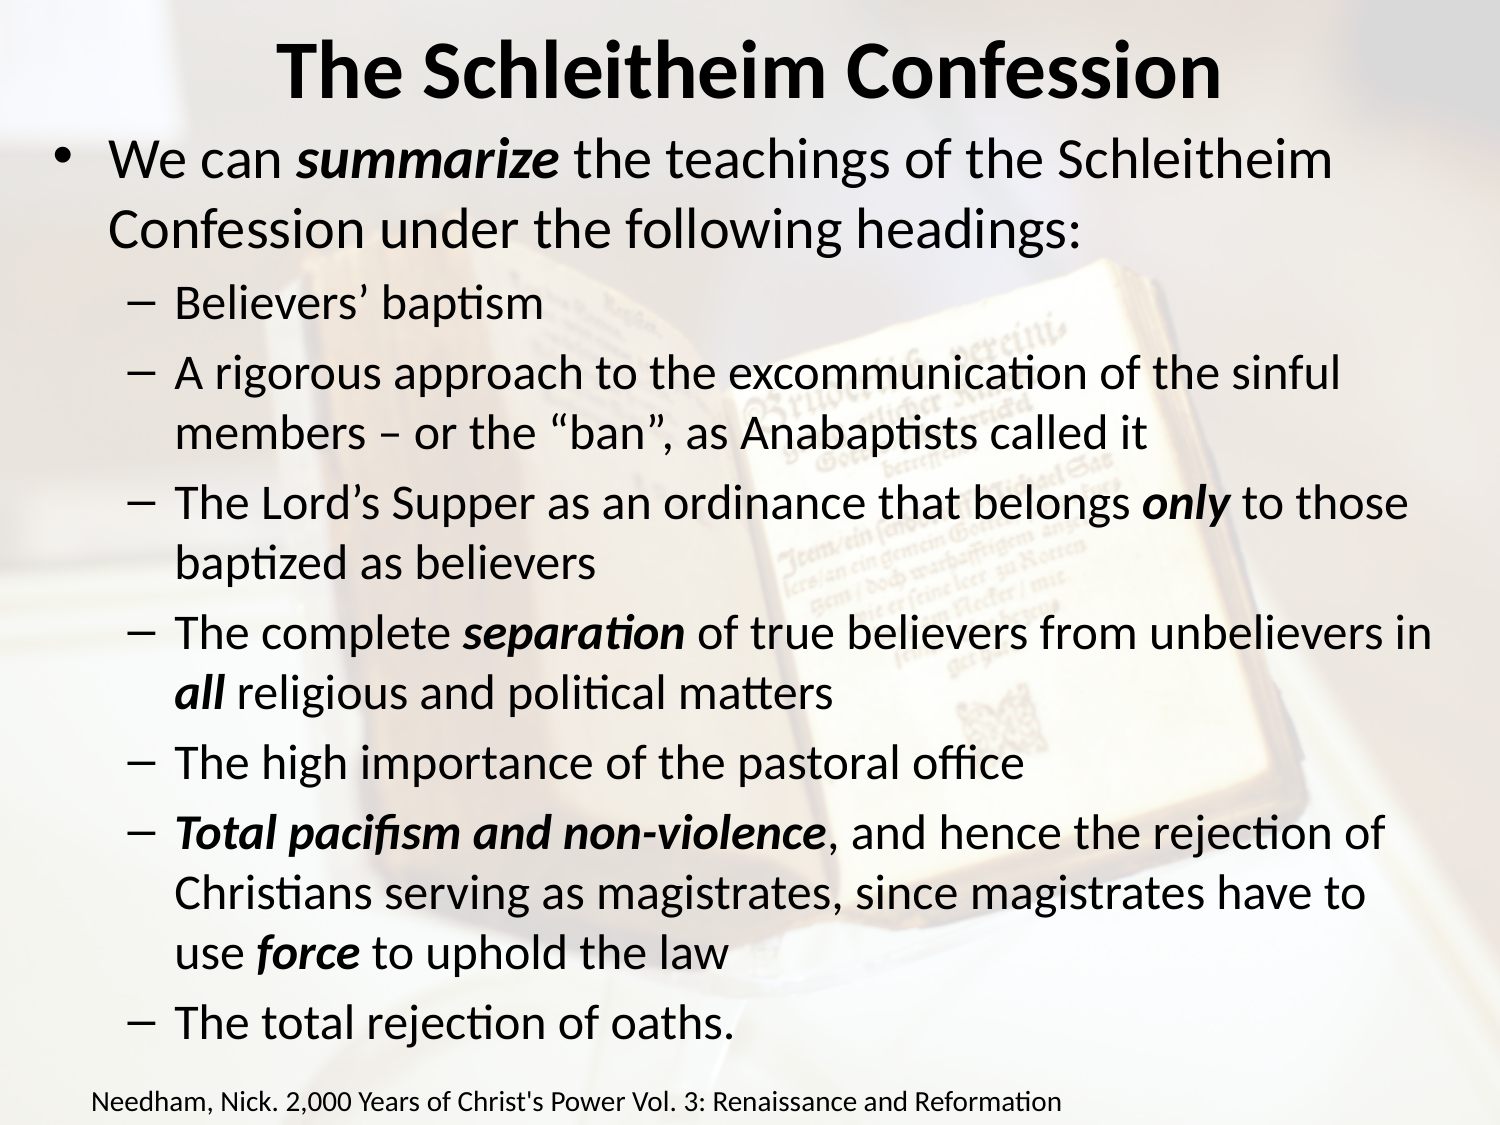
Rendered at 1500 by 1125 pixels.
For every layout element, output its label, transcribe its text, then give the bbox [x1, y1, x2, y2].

title The Schleitheim Confession [0, 4, 1500, 125]
list We can summarize the teachings of the Schleitheim Confession under the following headings: Believers’ baptism A rigorous approach to the excommunication of the sinful members – or the “ban”, as Anabaptists called it The Lord’s Supper as an ordinance that belongs only to those baptized as believers The complete separation of true believers from unbelievers in all religious and political matters The high importance of the pastoral office Total pacifism and non-violence, and hence the rejection of Christians serving as magistrates, since magistrates have to use force to uphold the law The total rejection of oaths. [37, 112, 1450, 1075]
text_box Needham, Nick. 2,000 Years of Christ's Power Vol. 3: Renaissance and Reformation [76, 1075, 1500, 1125]
